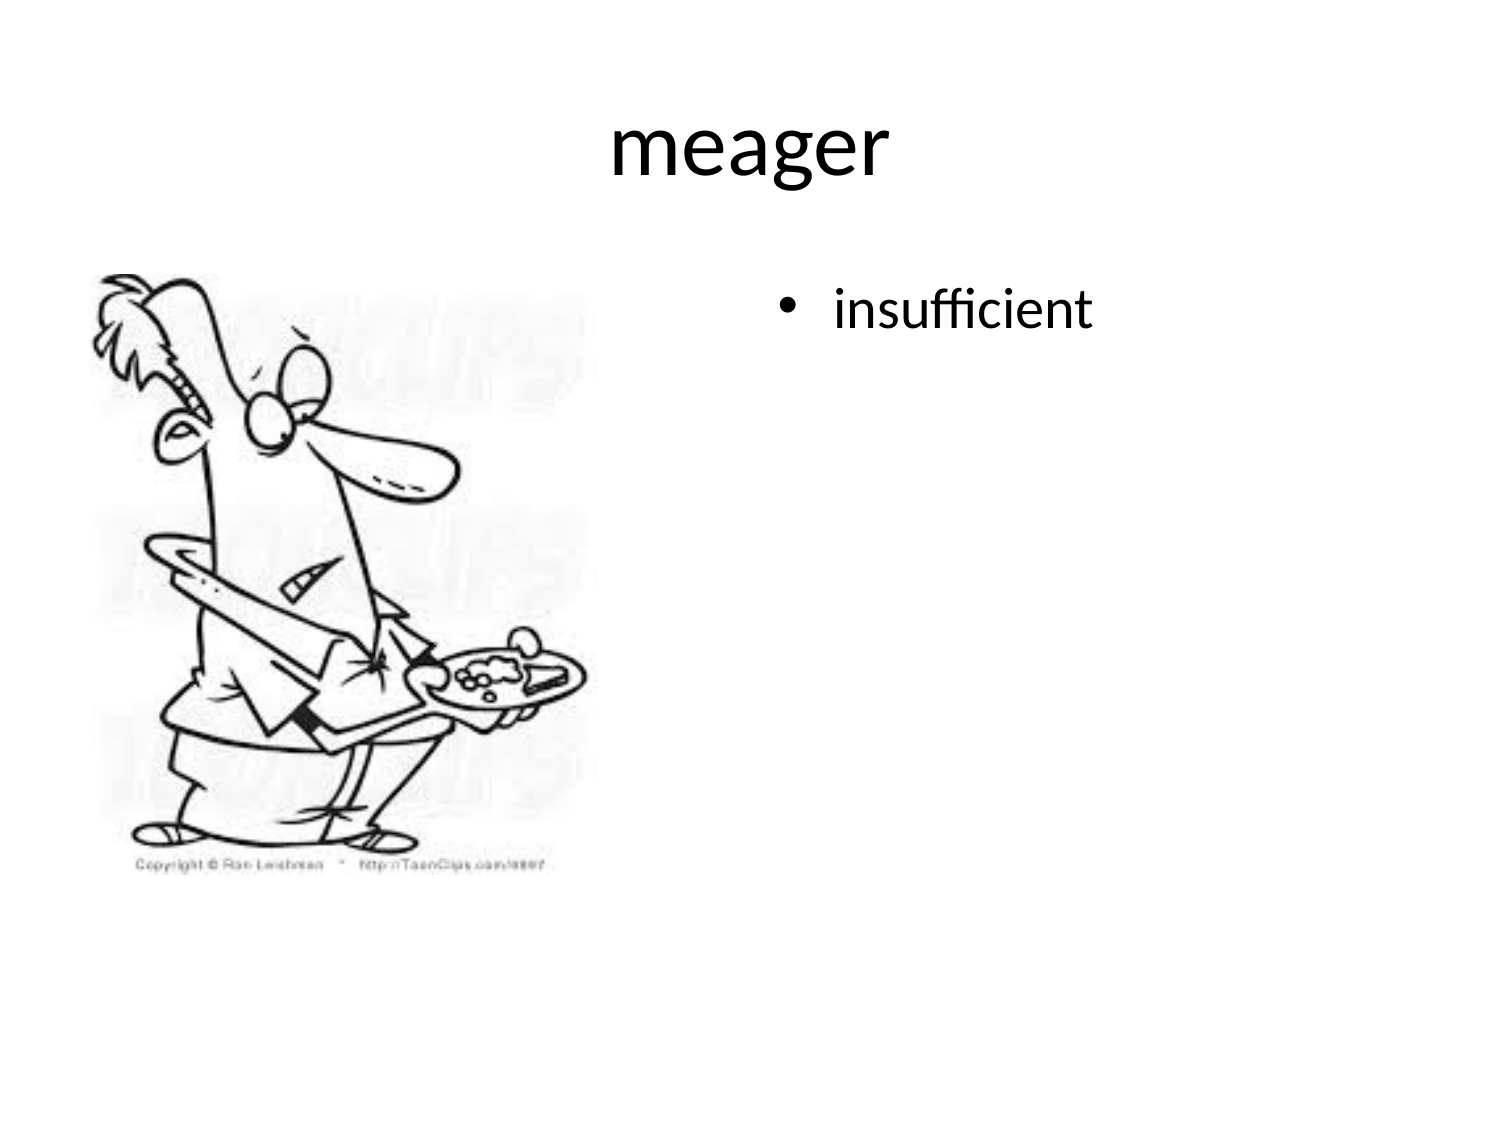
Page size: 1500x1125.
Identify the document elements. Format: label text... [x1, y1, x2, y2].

title meager [75, 45, 1425, 233]
picture [49, 274, 632, 876]
list insufficient [762, 262, 1425, 1005]
